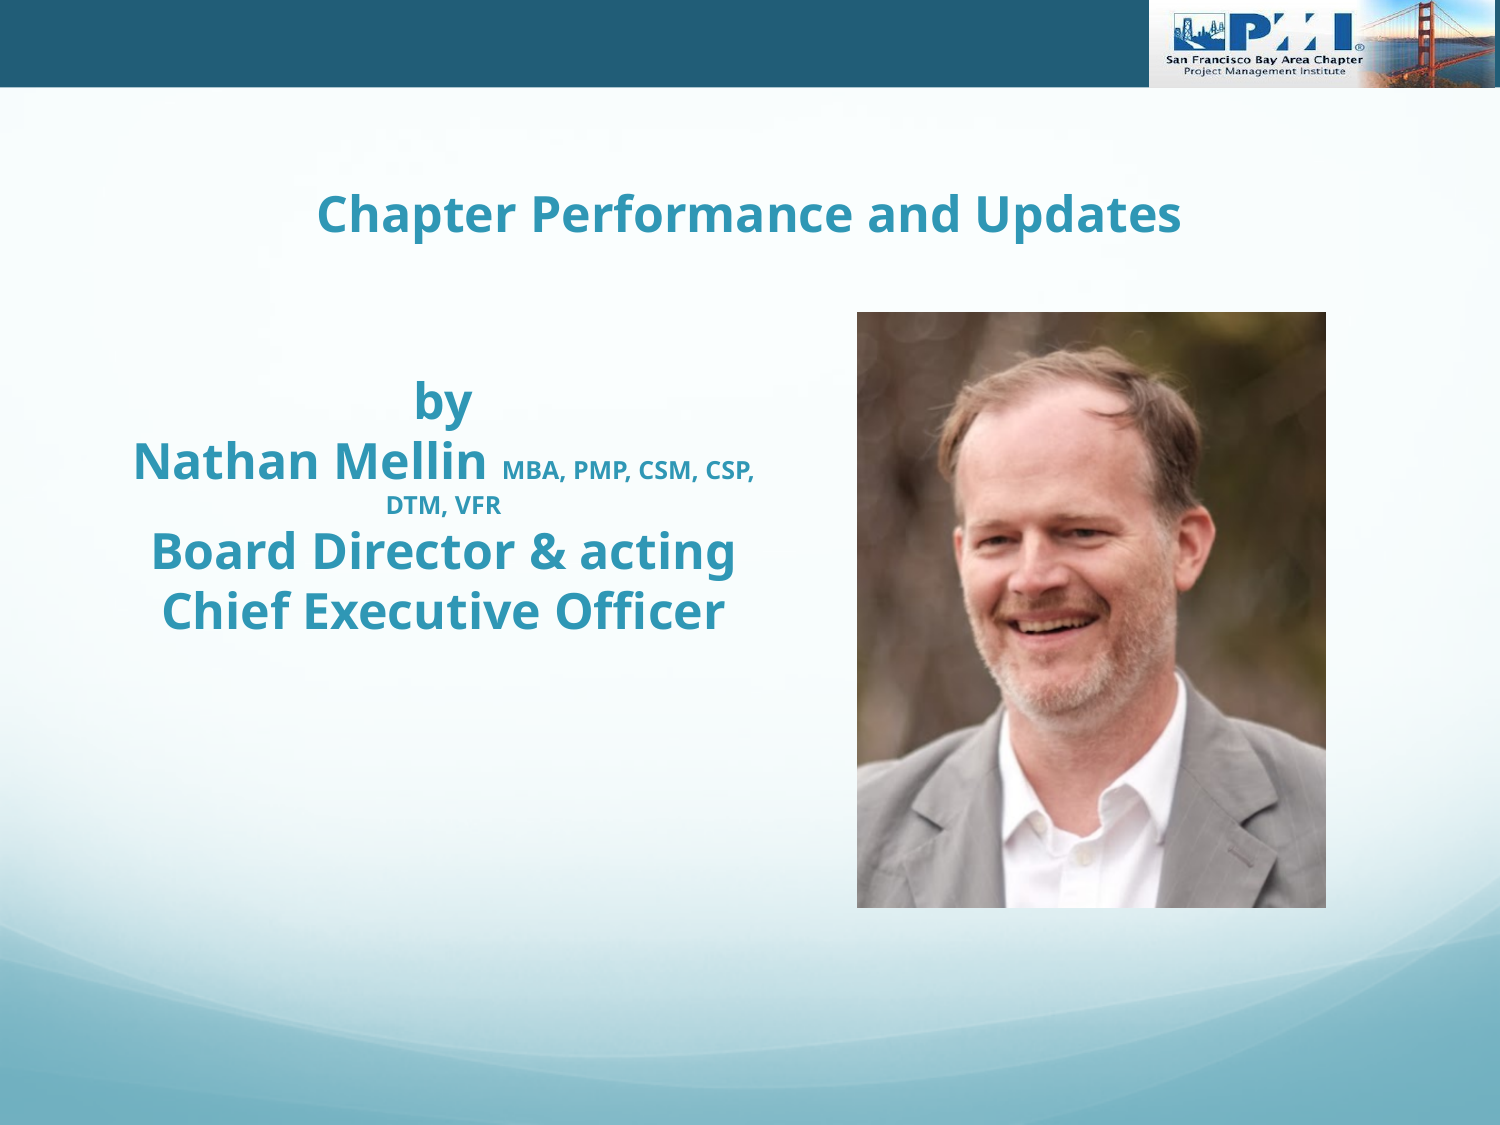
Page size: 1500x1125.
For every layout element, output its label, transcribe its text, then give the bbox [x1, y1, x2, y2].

picture [856, 311, 1327, 909]
picture [1149, 0, 1496, 88]
text_box Chapter Performance and Updates [302, 174, 1198, 250]
text_box by Nathan Mellin MBA, PMP, CSM, CSP, DTM, VFR Board Director & acting Chief Executive Officer [112, 362, 775, 648]
text_box [0, 0, 1145, 89]
